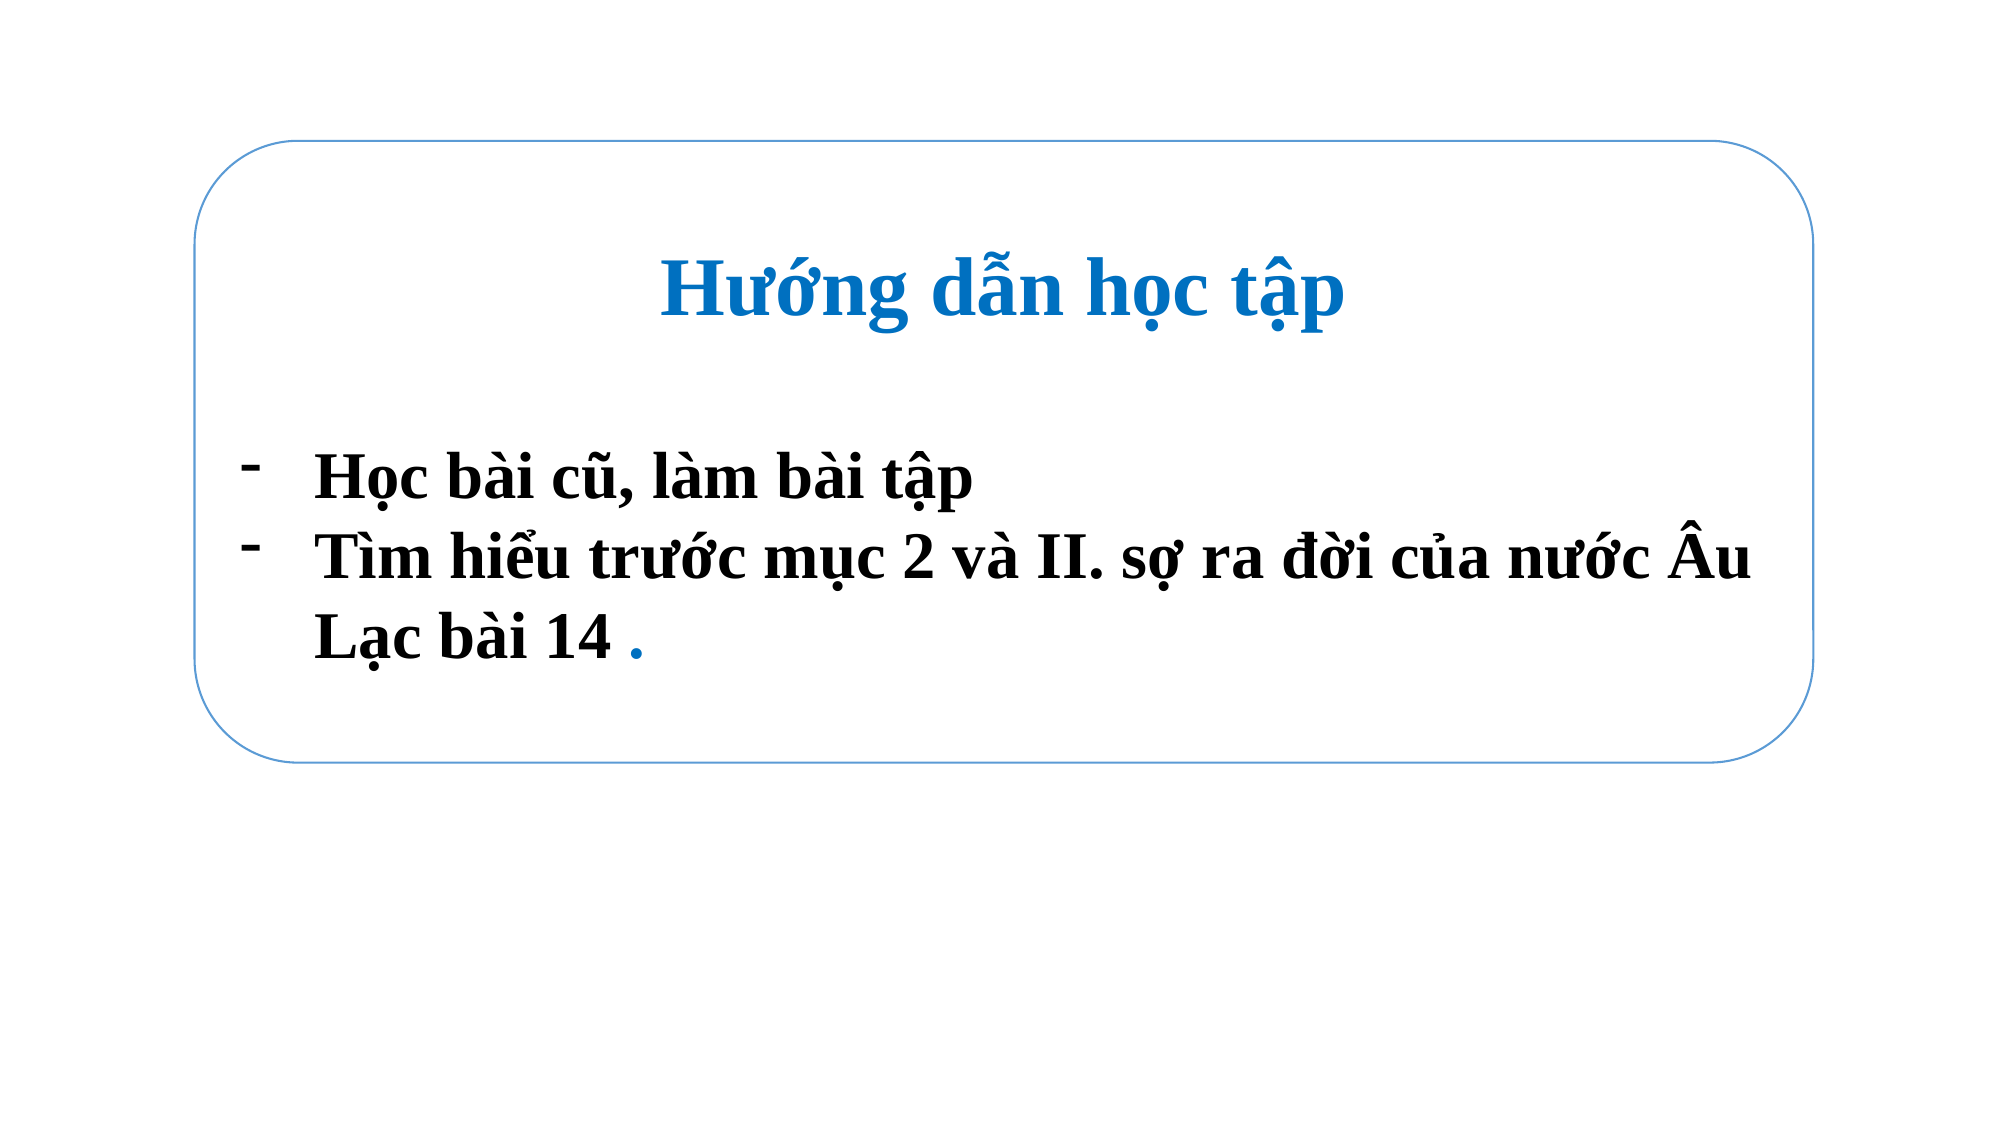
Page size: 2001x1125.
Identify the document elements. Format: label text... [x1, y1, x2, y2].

text_box Hướng dẫn học tập Học bài cũ, làm bài tập Tìm hiểu trước mục 2 và II. sợ ra đời của nước Âu Lạc bài 14 . [193, 139, 1815, 764]
